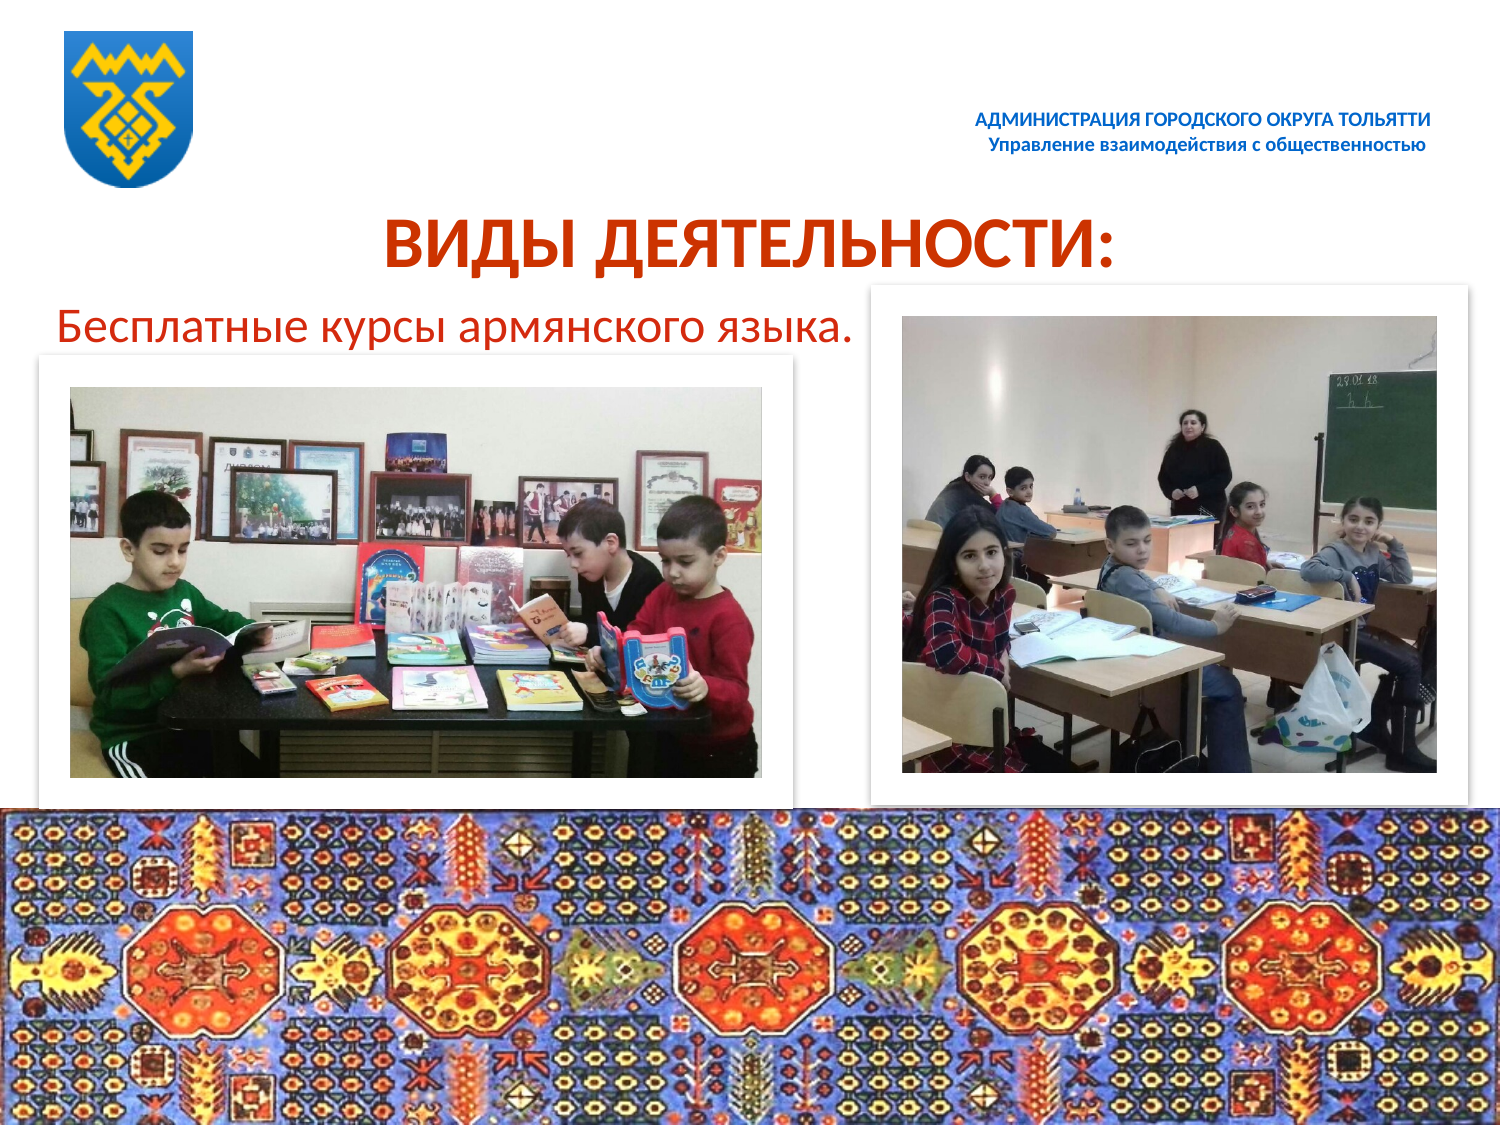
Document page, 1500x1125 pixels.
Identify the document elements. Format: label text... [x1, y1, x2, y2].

picture [902, 316, 1437, 774]
picture [0, 808, 1500, 1125]
title АДМИНИСТРАЦИЯ ГОРОДСКОГО ОКРУГА ТОЛЬЯТТИ Управление взаимодействия с общественностью [336, 54, 1447, 185]
subtitle ВИДЫ ДЕЯТЕЛЬНОСТИ: Бесплатные курсы армянского языка. [41, 187, 1459, 786]
picture [64, 31, 193, 187]
picture [70, 386, 762, 779]
